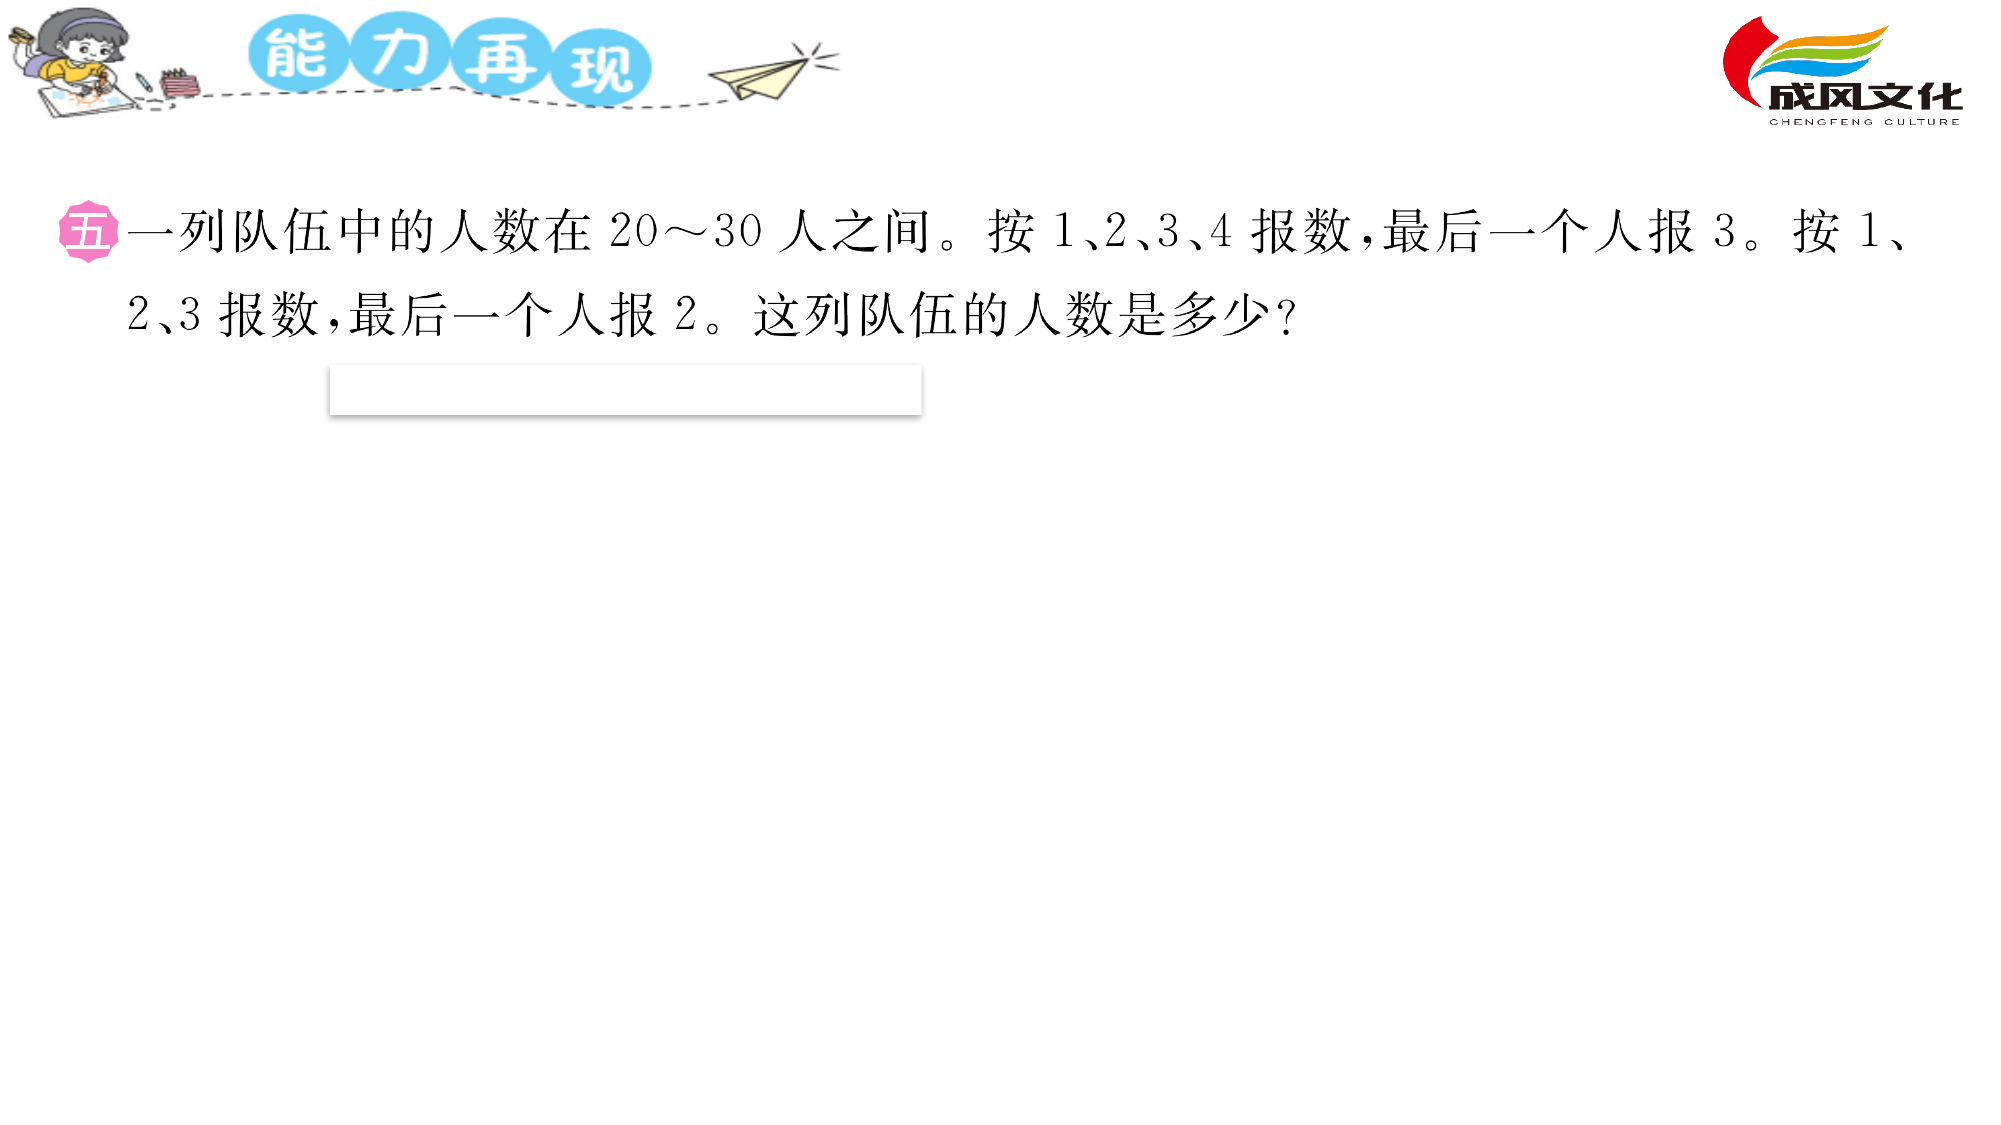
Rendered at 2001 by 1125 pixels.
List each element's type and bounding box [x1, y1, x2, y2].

picture [54, 195, 1945, 475]
picture [1, 5, 846, 124]
picture [1708, 0, 1986, 136]
